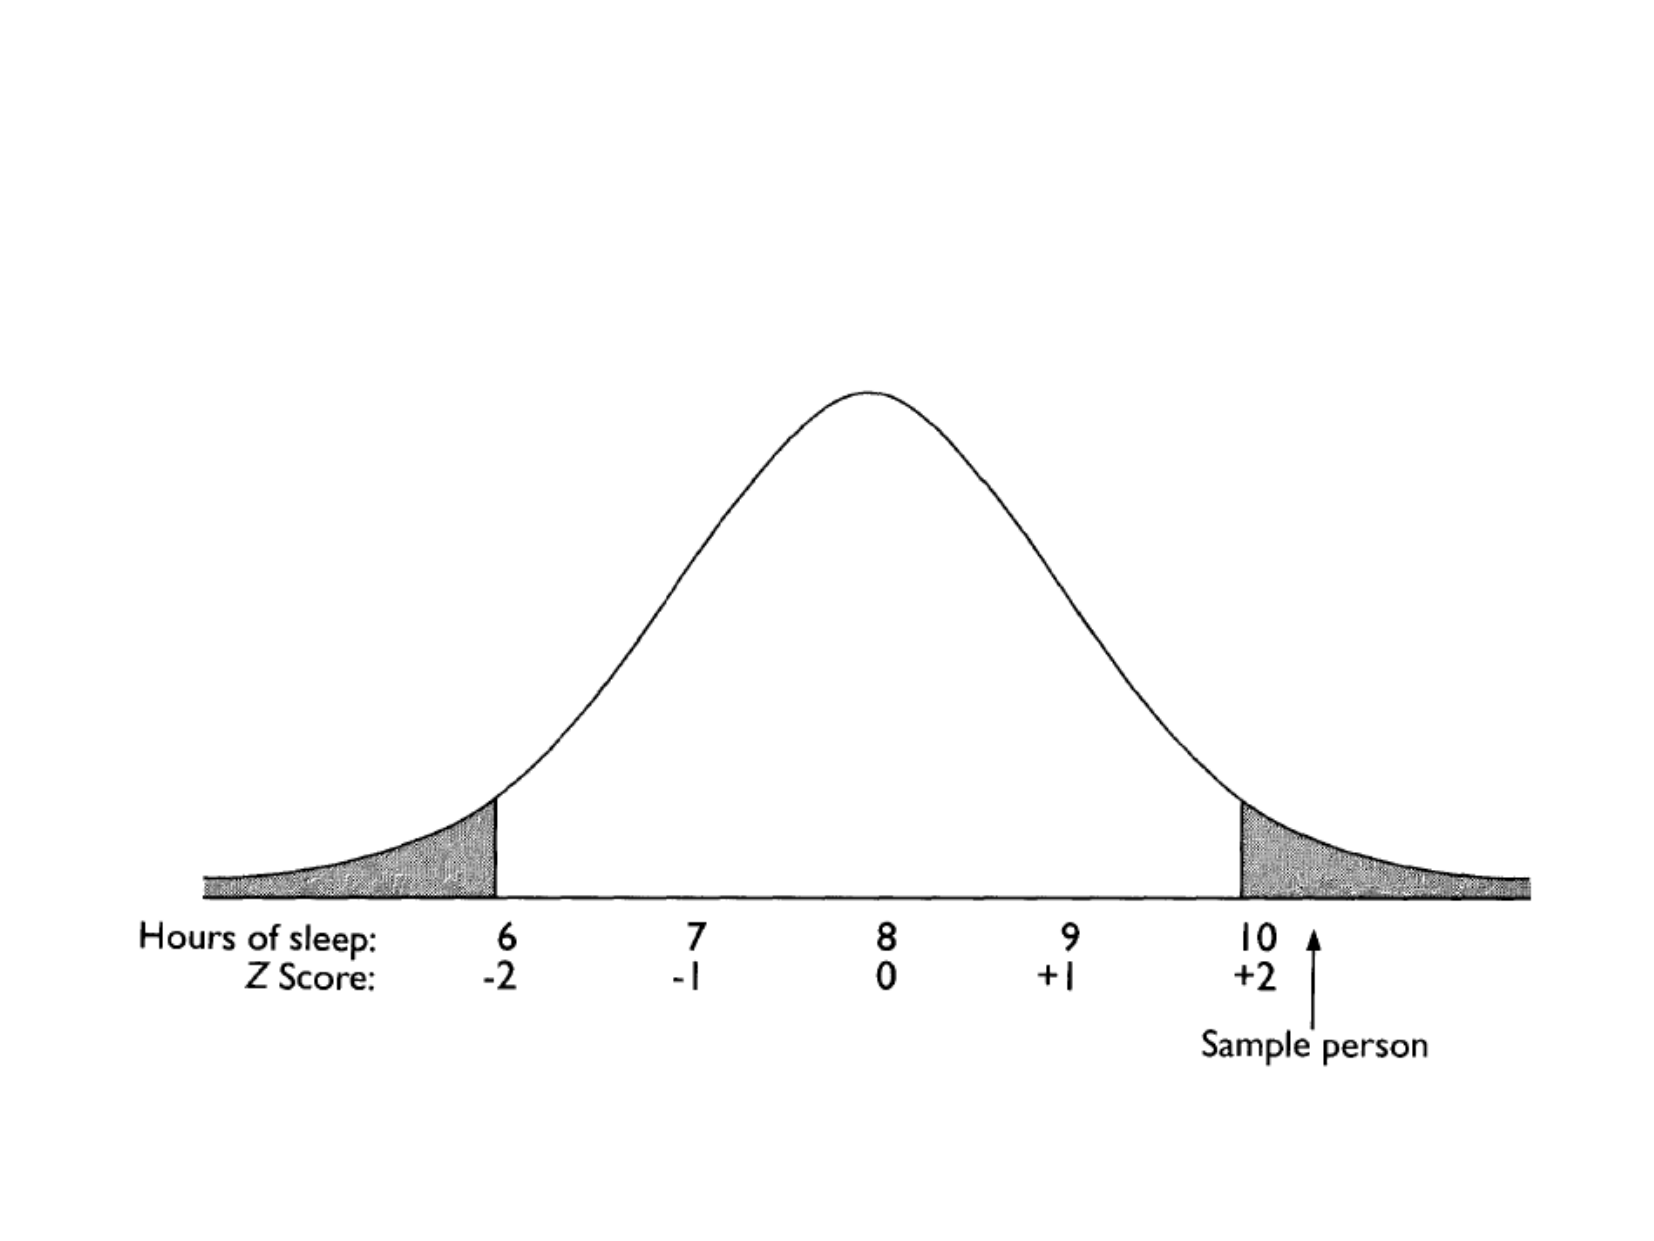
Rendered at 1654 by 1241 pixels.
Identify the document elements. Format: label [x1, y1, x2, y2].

picture [108, 339, 1540, 1077]
